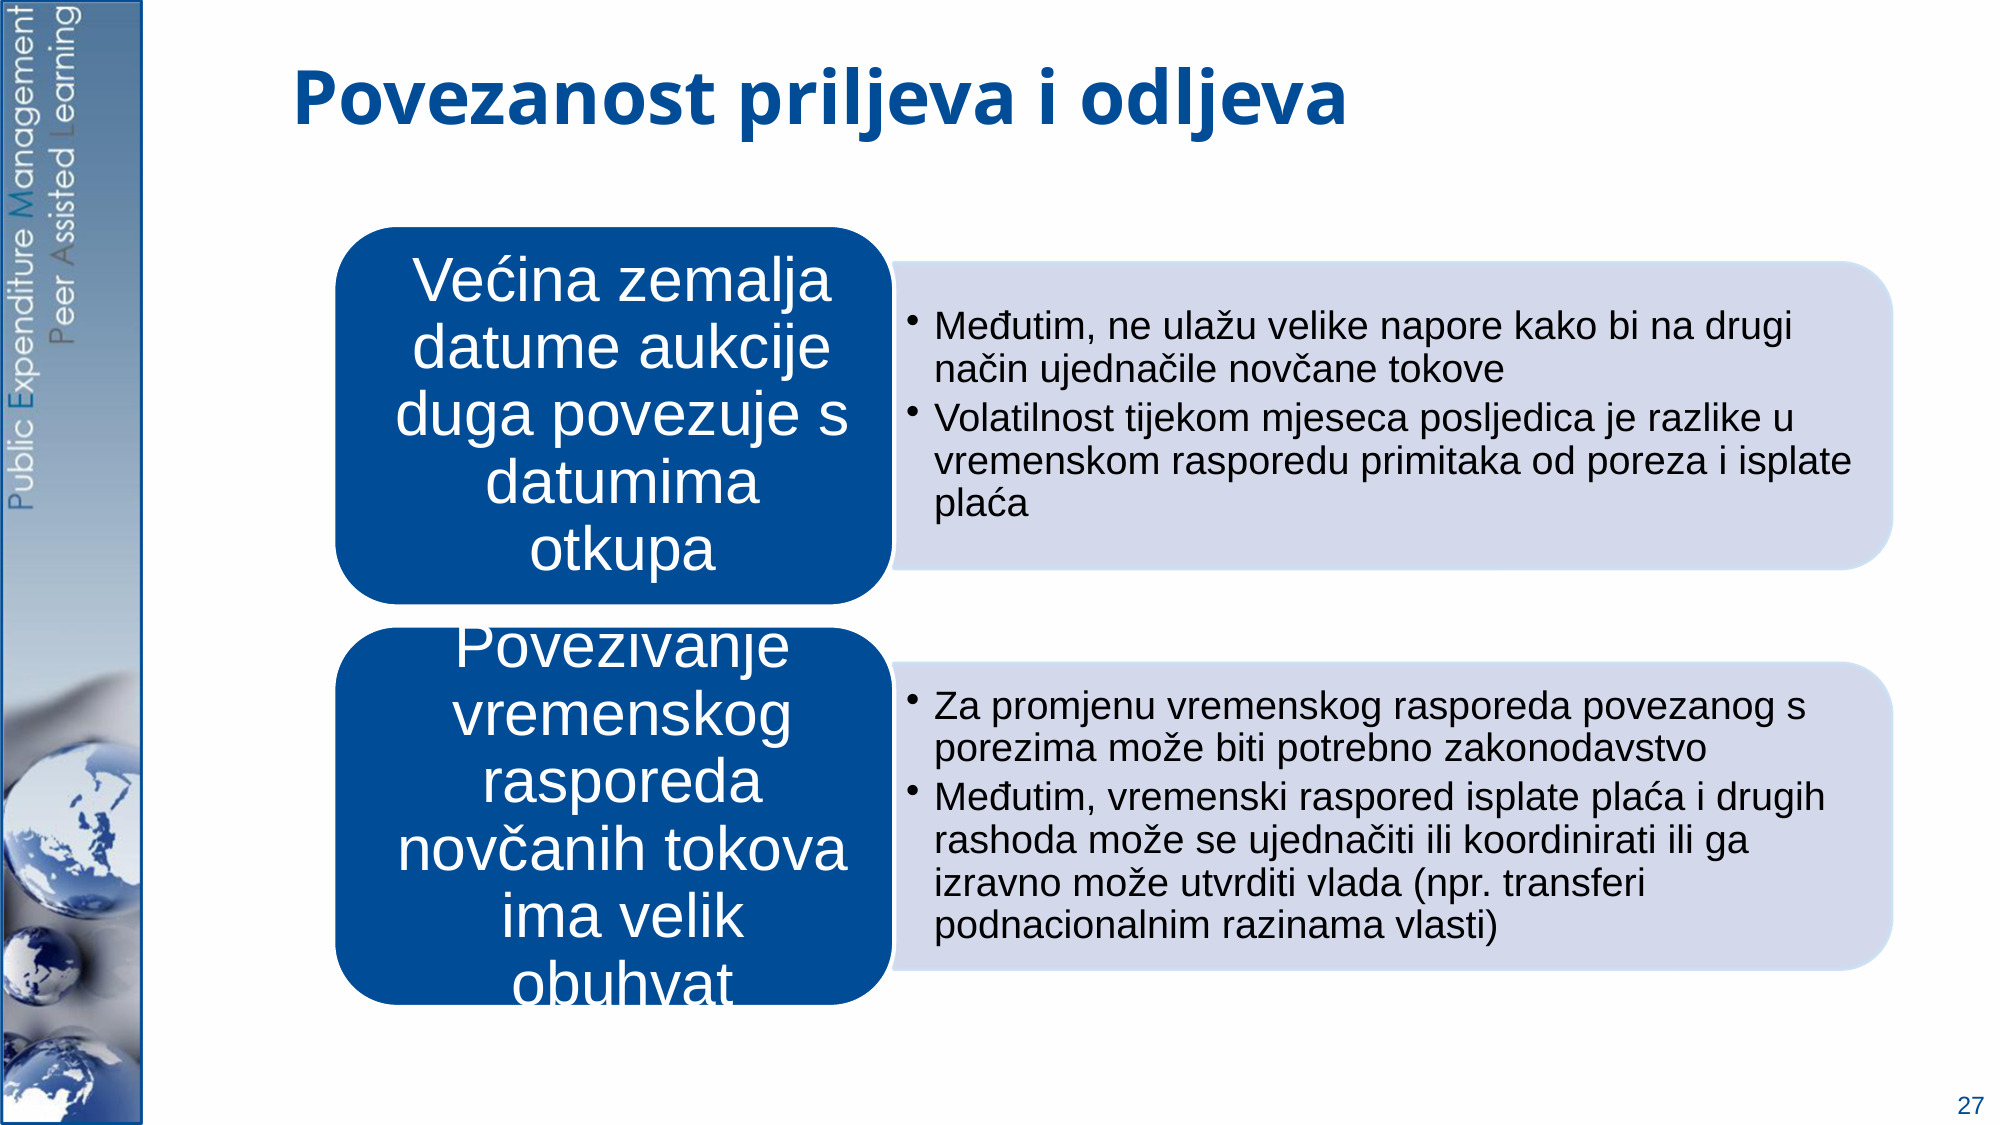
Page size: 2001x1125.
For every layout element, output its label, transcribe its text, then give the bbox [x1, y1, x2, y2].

title Povezanost priljeva i odljeva [291, 0, 1667, 200]
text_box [332, 224, 1892, 1008]
picture [0, 0, 143, 1125]
